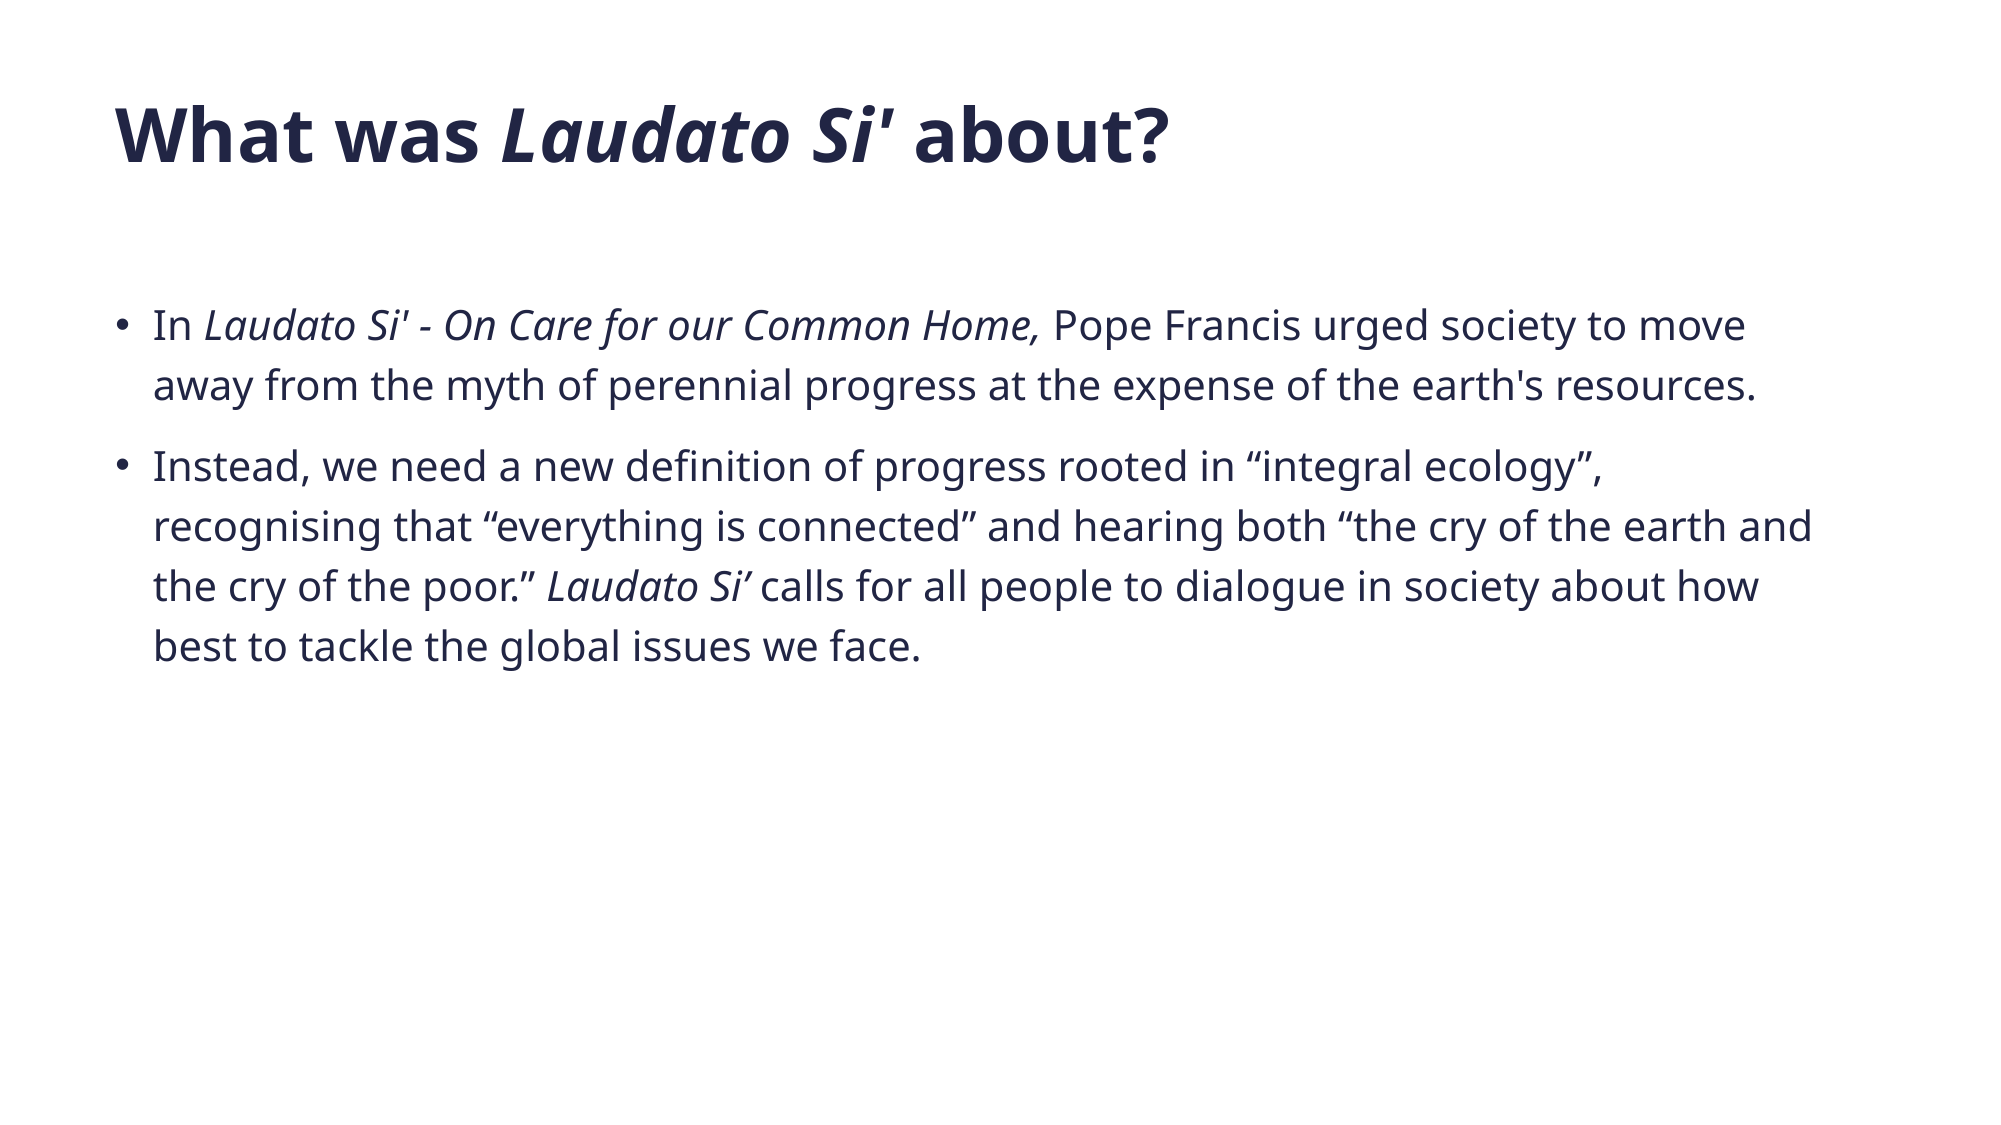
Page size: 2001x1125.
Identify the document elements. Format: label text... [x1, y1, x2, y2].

title What was Laudato Si' about? [100, 90, 1849, 276]
list In Laudato Si' - On Care for our Common Home, Pope Francis urged society to move away from the myth of perennial progress at the expense of the earth's resources. Instead, we need a new definition of progress rooted in “integral ecology”, recognising that “everything is connected” and hearing both “the cry of the earth and the cry of the poor.” Laudato Si’ calls for all people to dialogue in society about how best to tackle the global issues we face. [100, 281, 1849, 1035]
